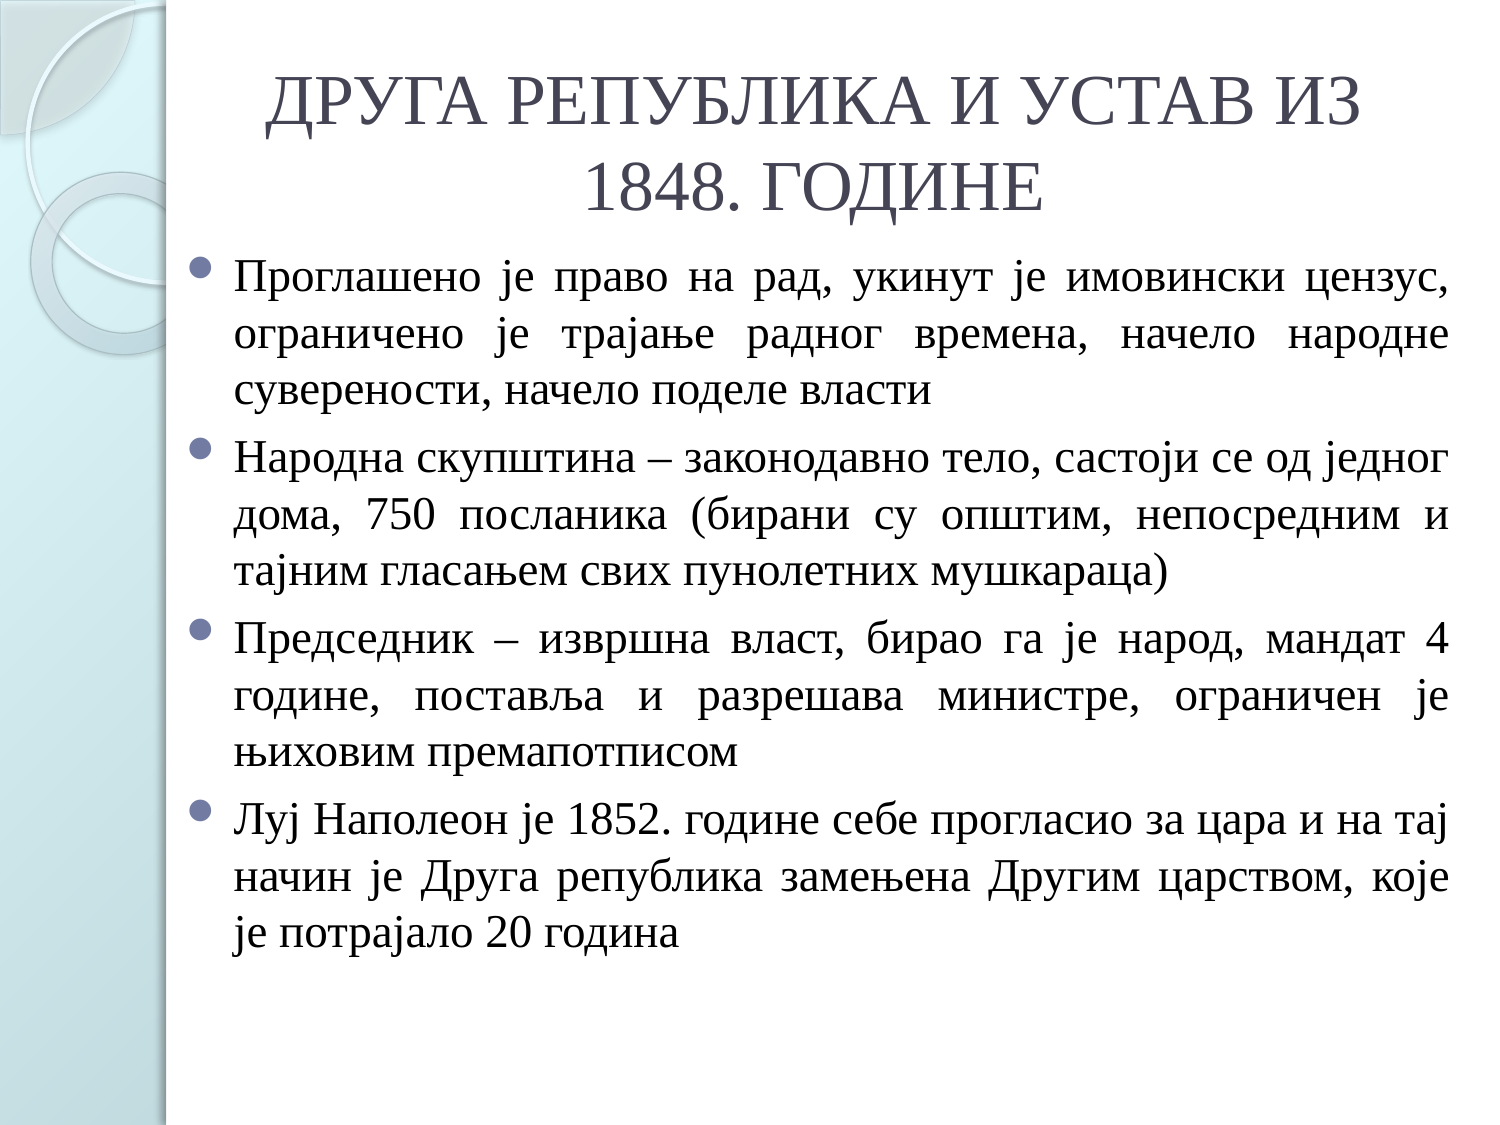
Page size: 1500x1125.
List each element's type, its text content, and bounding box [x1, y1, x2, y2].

list Проглашено је право на рад, укинут је имовински цензус, ограничено је трајање радног времена, начело народне суверености, начело поделе власти Народна скупштина – законодавно тело, састоји се од једног дома, 750 посланика (бирани су општим, непосредним и тајним гласањем свих пунолетних мушкараца) Председник – извршна власт, бирао га је народ, мандат 4 године, поставља и разрешава министре, ограничен је њиховим премапотписом Луј Наполеон је 1852. године себе прогласио за цара и на тај начин је Друга република замењена Другим царством, које је потрајало 20 година [162, 237, 1466, 1025]
title ДРУГА РЕПУБЛИКА И УСТАВ ИЗ 1848. ГОДИНЕ [162, 45, 1466, 233]
